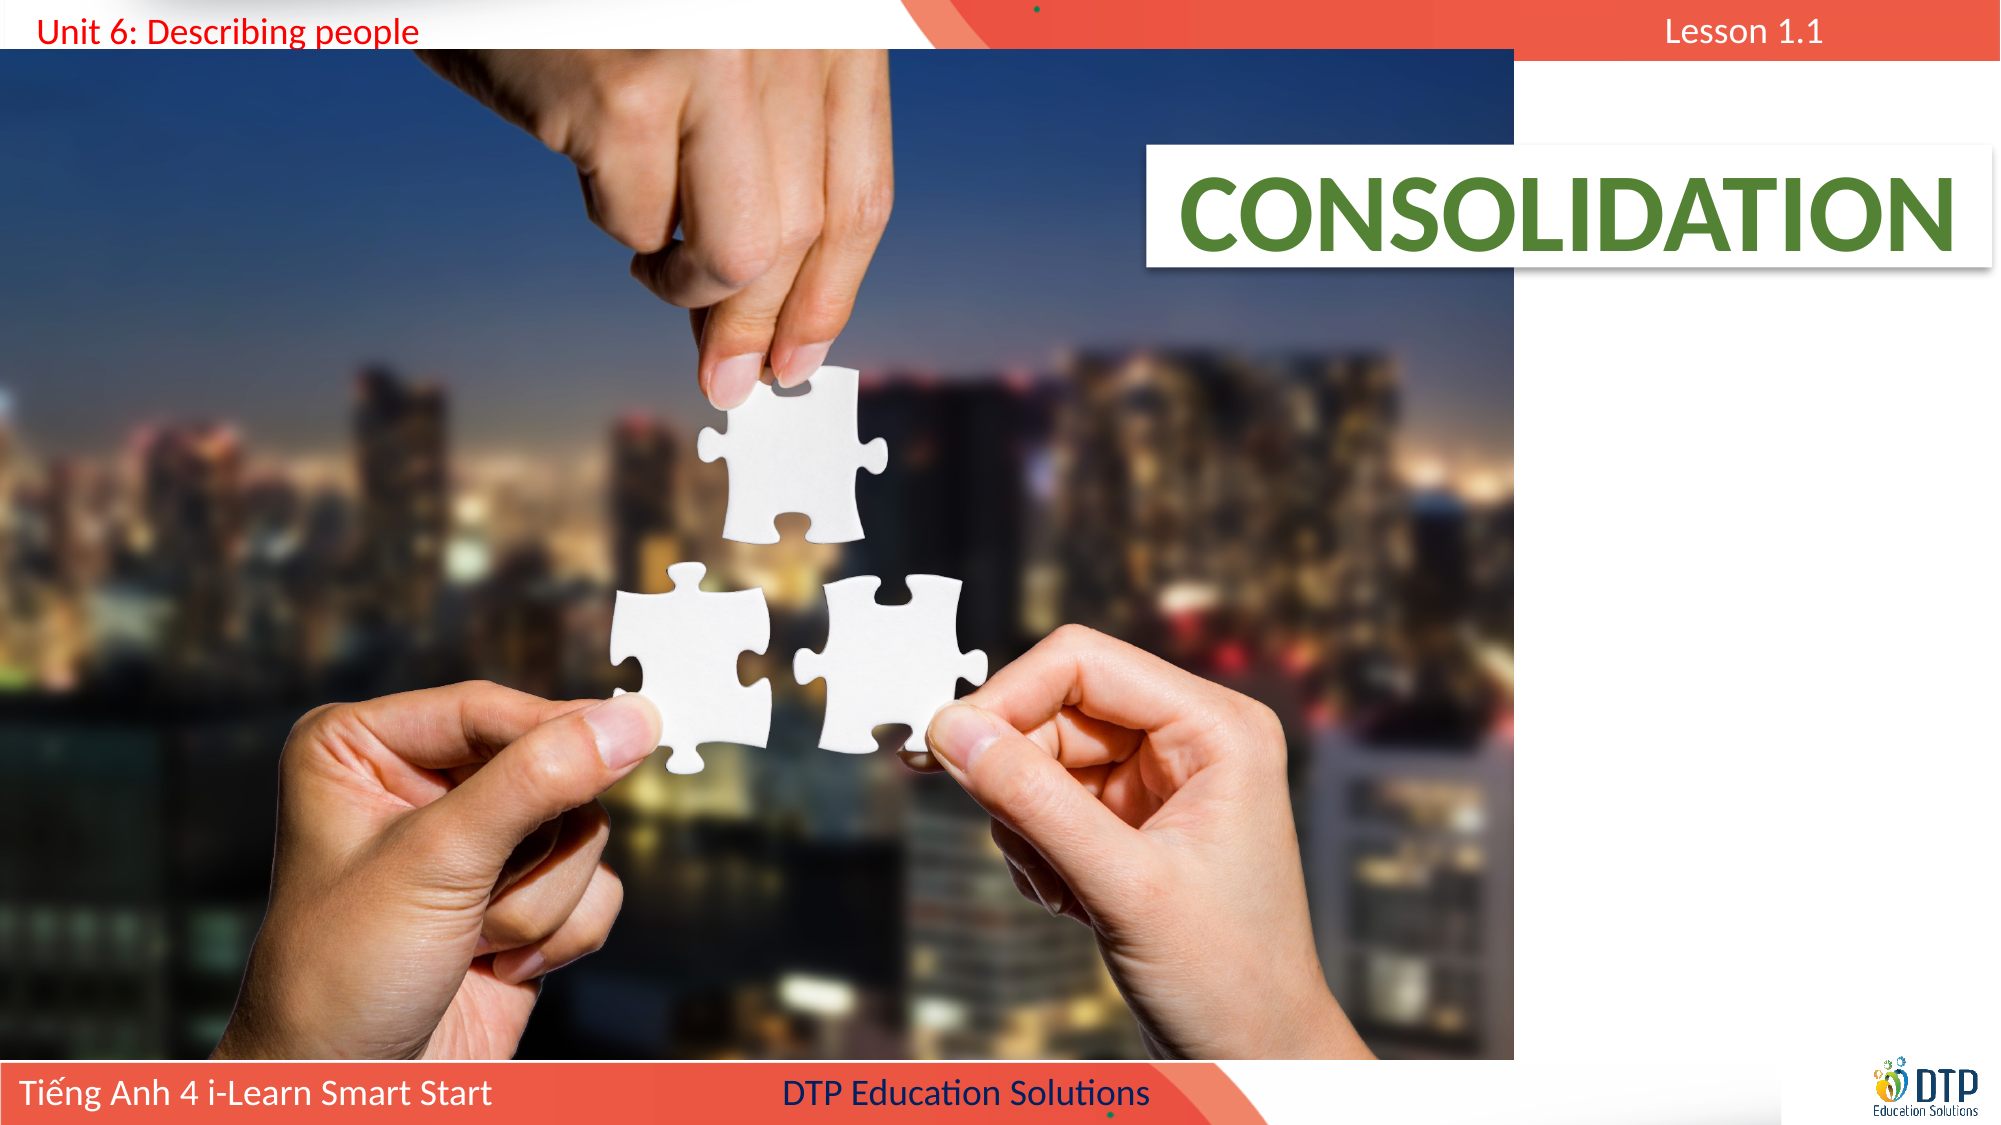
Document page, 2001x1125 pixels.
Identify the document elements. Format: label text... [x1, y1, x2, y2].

picture [2, 1063, 1782, 1125]
picture [1869, 1023, 1982, 1125]
picture [0, 0, 2000, 1060]
text_box CONSOLIDATION [1514, 144, 1993, 268]
